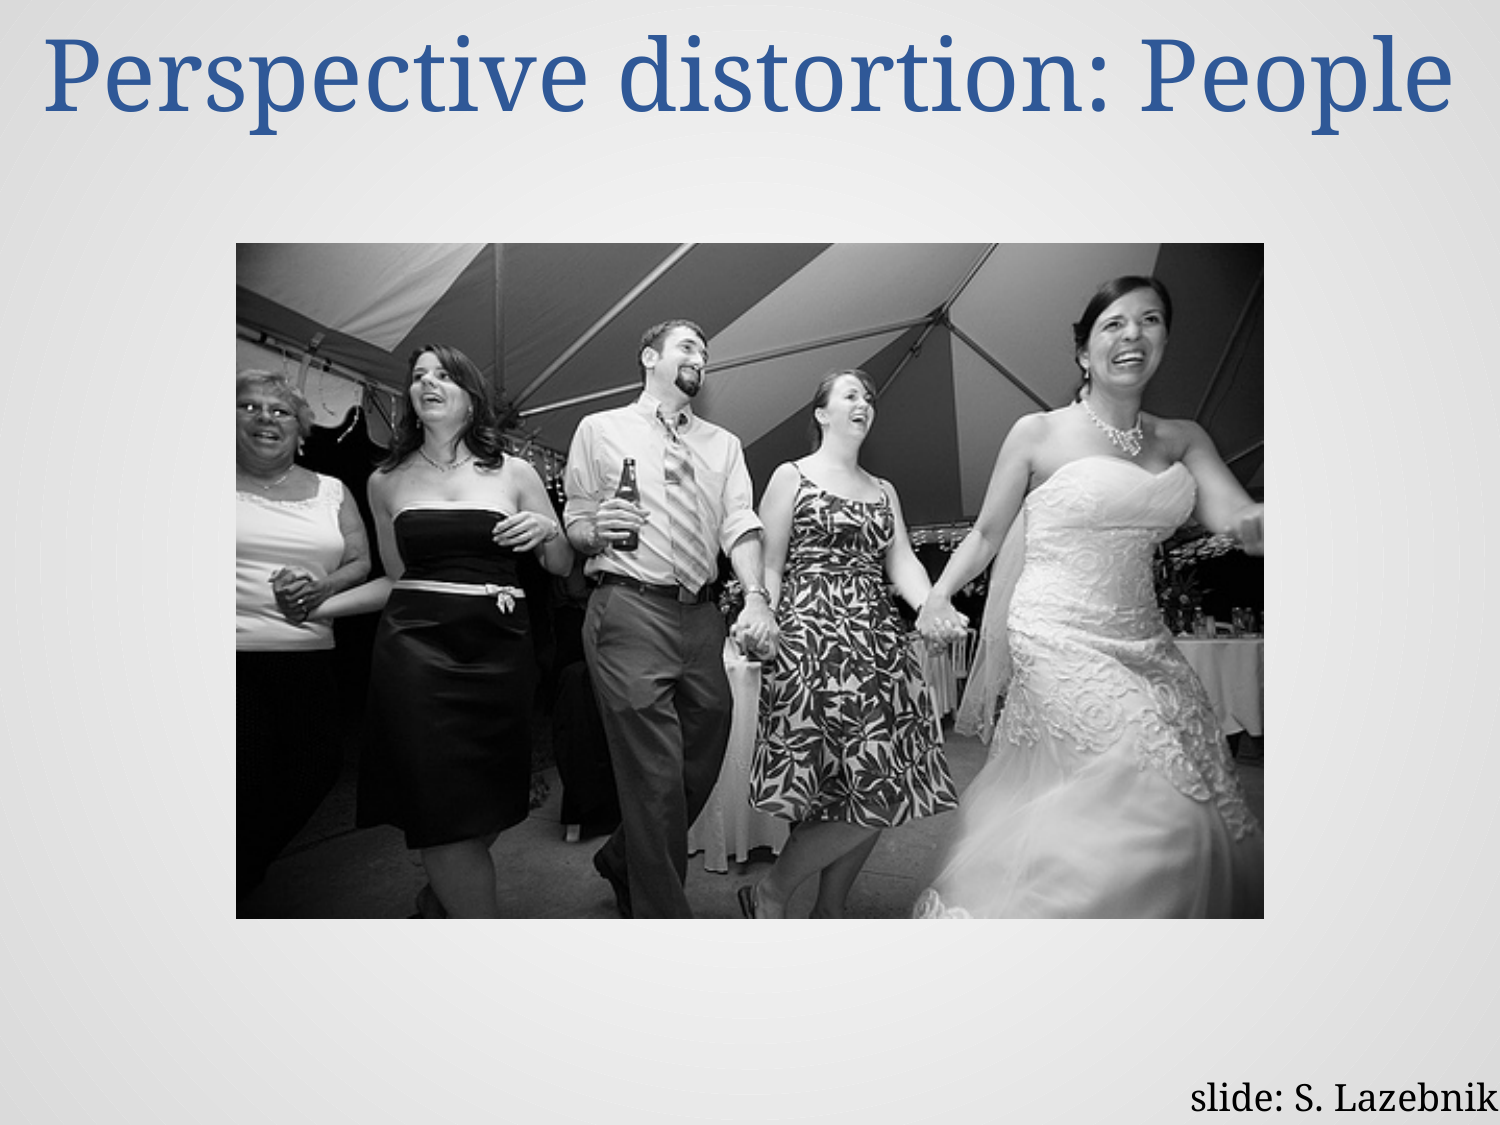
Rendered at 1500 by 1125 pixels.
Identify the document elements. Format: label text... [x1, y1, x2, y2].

title Perspective distortion: People [0, 0, 1500, 139]
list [236, 243, 1264, 919]
text_box slide: S. Lazebnik [1175, 1066, 1500, 1125]
